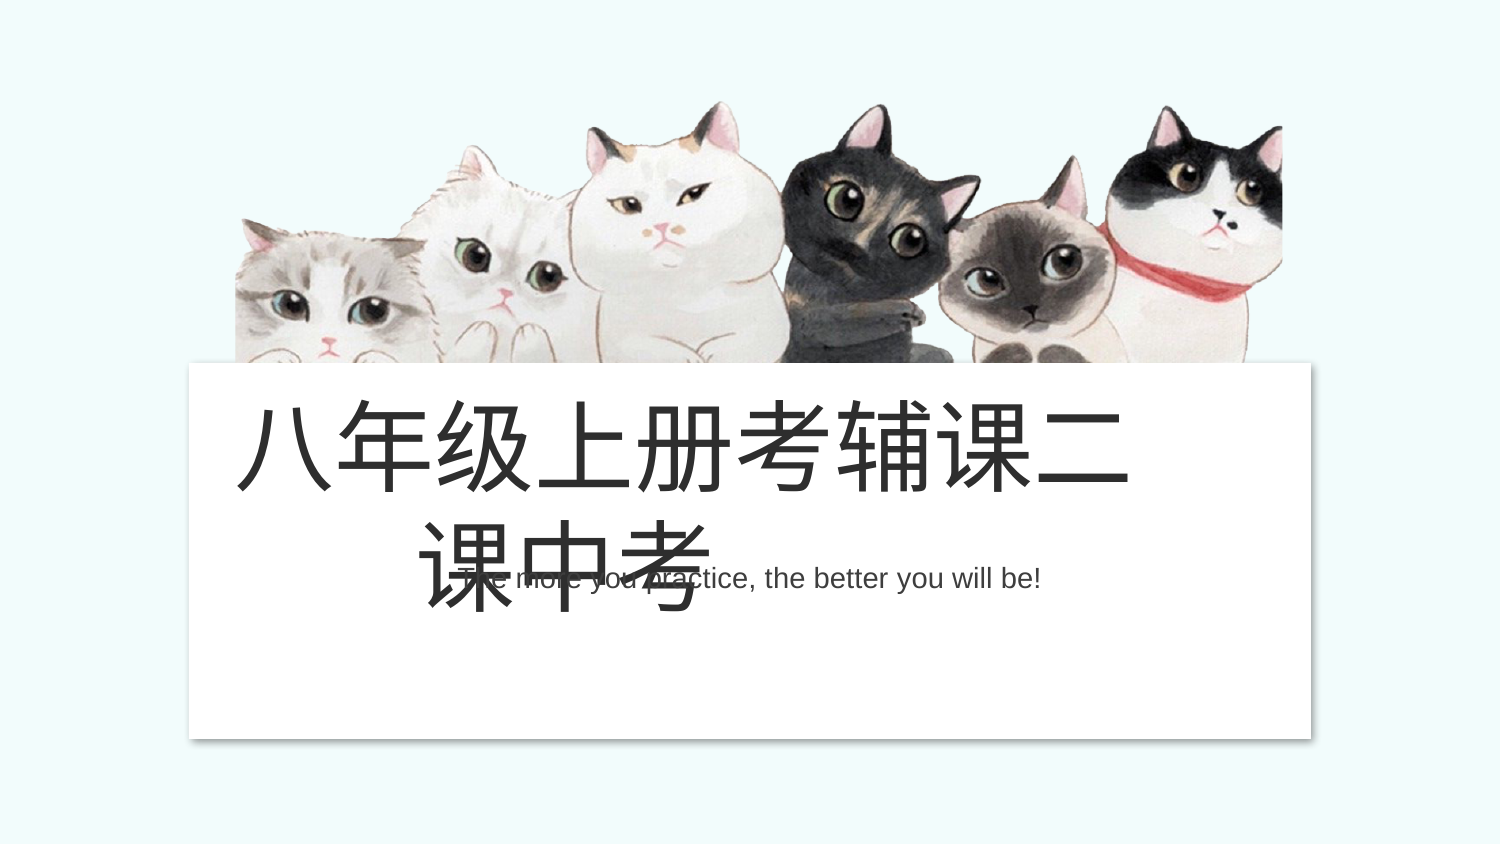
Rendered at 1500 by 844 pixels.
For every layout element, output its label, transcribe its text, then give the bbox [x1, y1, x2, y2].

text_box The more you practice, the better you will be! [940, 542, 1258, 595]
text_box [940, 361, 1313, 741]
text_box [187, 361, 620, 741]
text_box 八年级上册考辅课二 课中考 [219, 377, 620, 633]
text_box 八年级上册考辅课二 课中考 [940, 377, 1299, 633]
text_box The more you practice, the better you will be! [242, 542, 620, 595]
picture [235, 0, 1283, 749]
